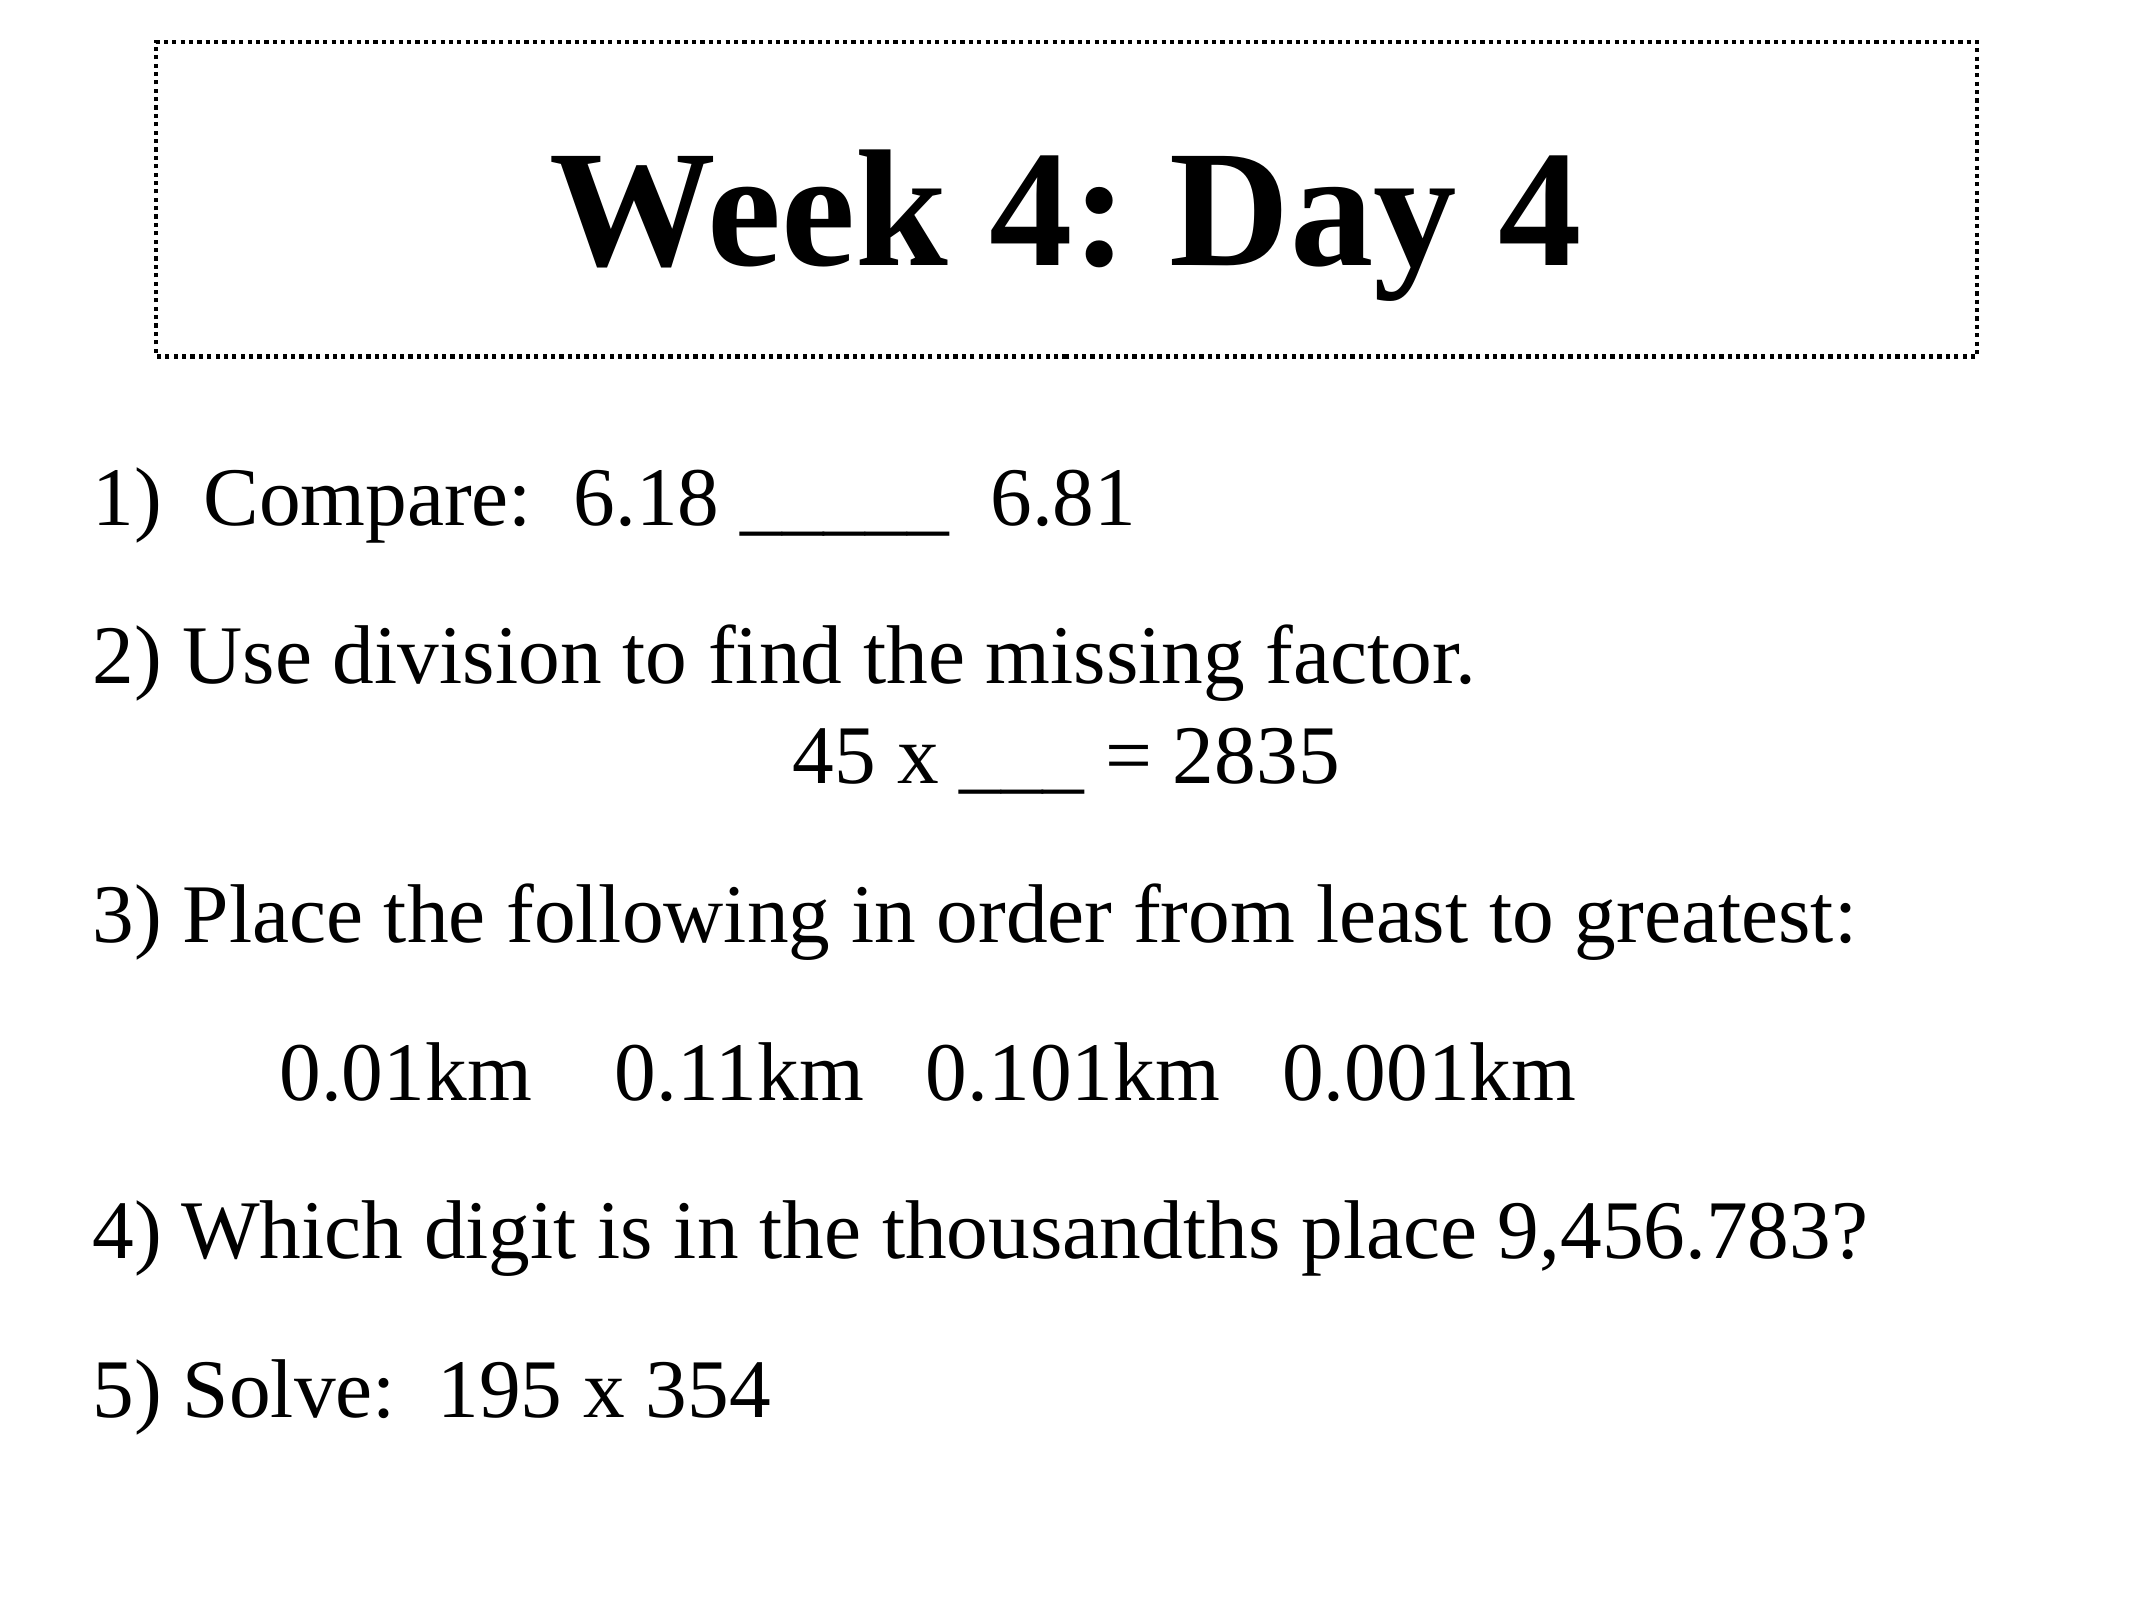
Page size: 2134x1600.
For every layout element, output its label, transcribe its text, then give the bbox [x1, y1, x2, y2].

text_box 1) Compare: 6.18 _____ 6.81 2) Use division to find the missing factor. 45 x ___ = 2835 3) Place the following in order from least to greatest: 0.01km 0.11km 0.101km 0.001km 4) Which digit is in the thousandths place 9,456.783? 5) Solve: 195 x 354 [84, 408, 2049, 1468]
title Week 4: Day 4 [155, 41, 1978, 357]
